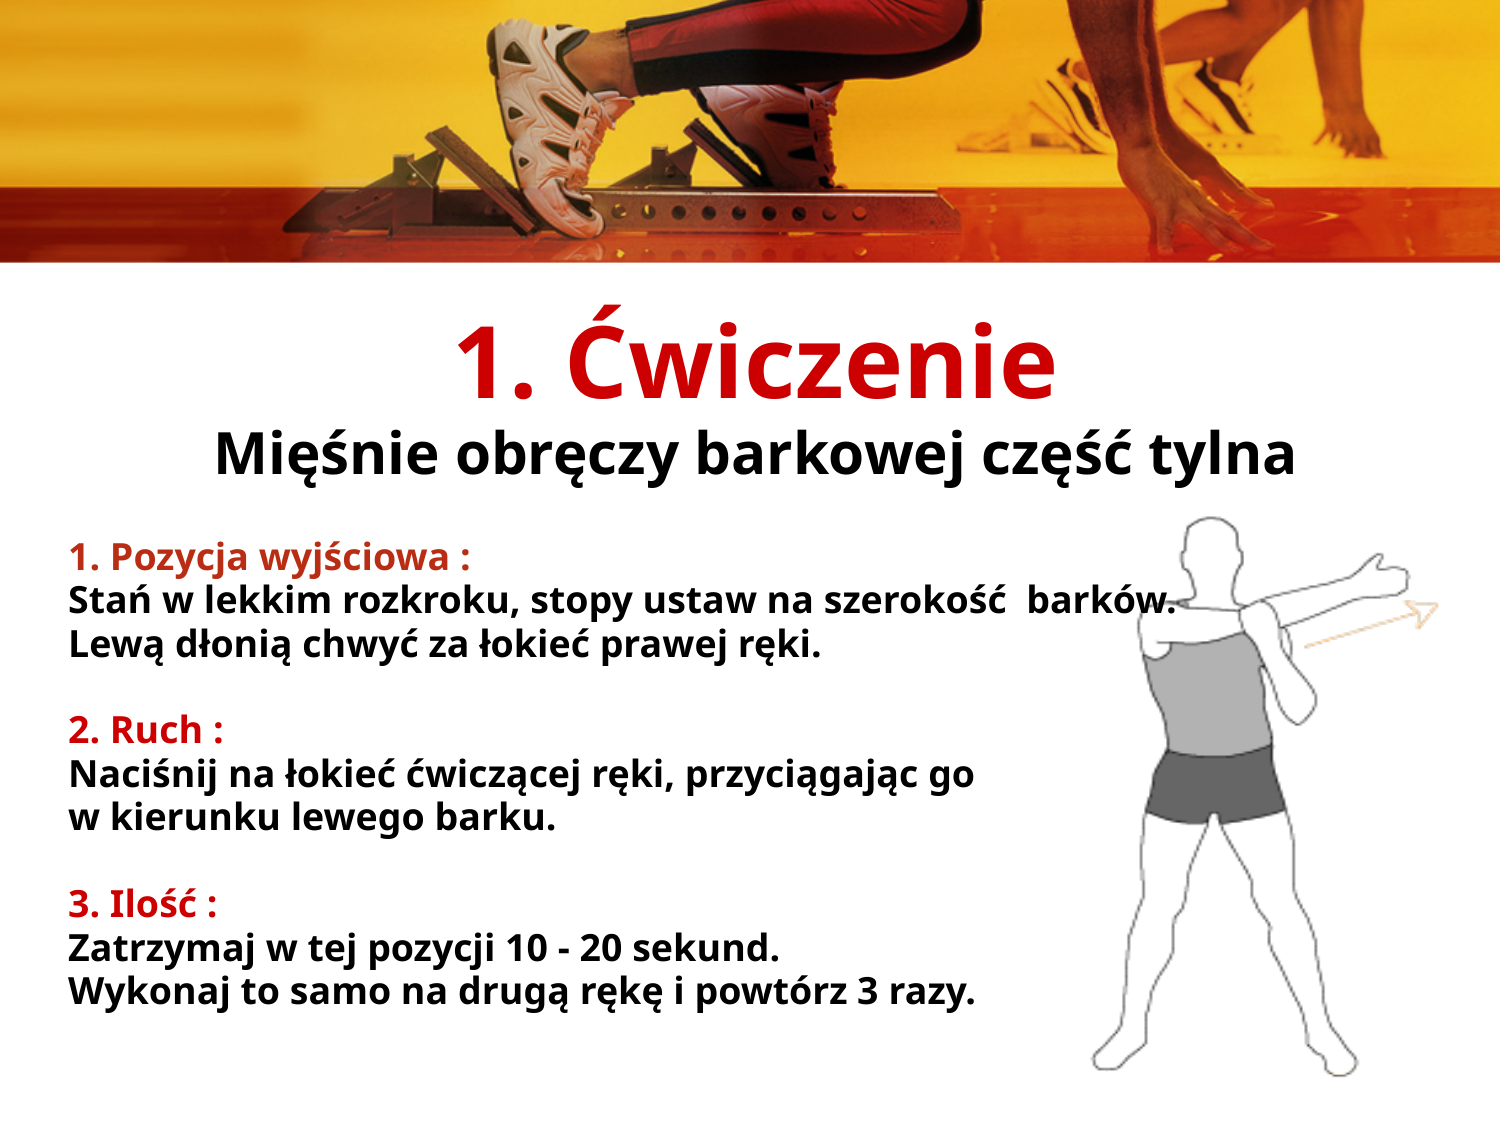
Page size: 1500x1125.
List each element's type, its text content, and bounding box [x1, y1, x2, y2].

list 1. Ćwiczenie Mięśnie obręczy barkowej część tylna 1. Pozycja wyjściowa : Stań w lekkim rozkroku, stopy ustaw na szerokość barków. Lewą dłonią chwyć za łokieć prawej ręki. 2. Ruch : Naciśnij na łokieć ćwiczącej ręki, przyciągając go w kierunku lewego barku. 3. Ilość : Zatrzymaj w tej pozycji 10 - 20 sekund. Wykonaj to samo na drugą rękę i powtórz 3 razy. [53, 314, 1459, 1083]
picture [0, 0, 1500, 1125]
